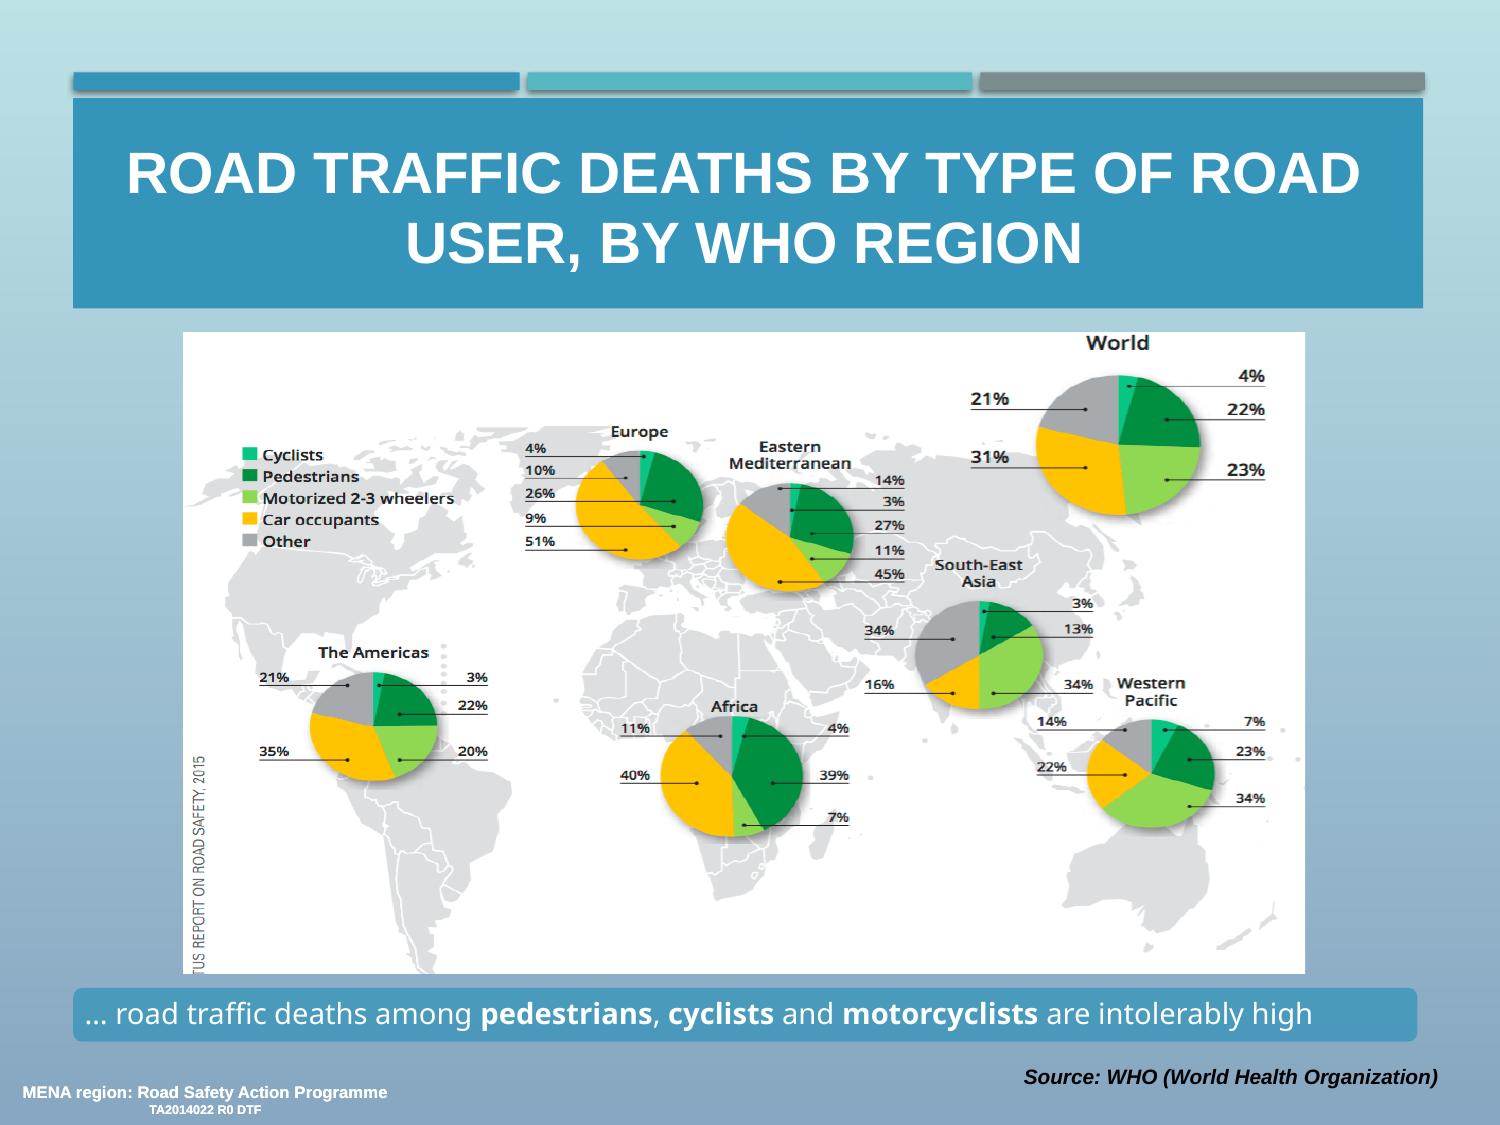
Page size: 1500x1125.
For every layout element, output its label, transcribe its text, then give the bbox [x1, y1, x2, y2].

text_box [182, 331, 1306, 974]
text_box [72, 987, 1418, 1043]
text_box Source: WHO (World Health Organization) [732, 1056, 1453, 1104]
text_box [71, 96, 1425, 310]
list ROAD TRAFFIC DEATHS BY TYPE OF ROAD USER, BY WHO REGION [53, 166, 1418, 309]
